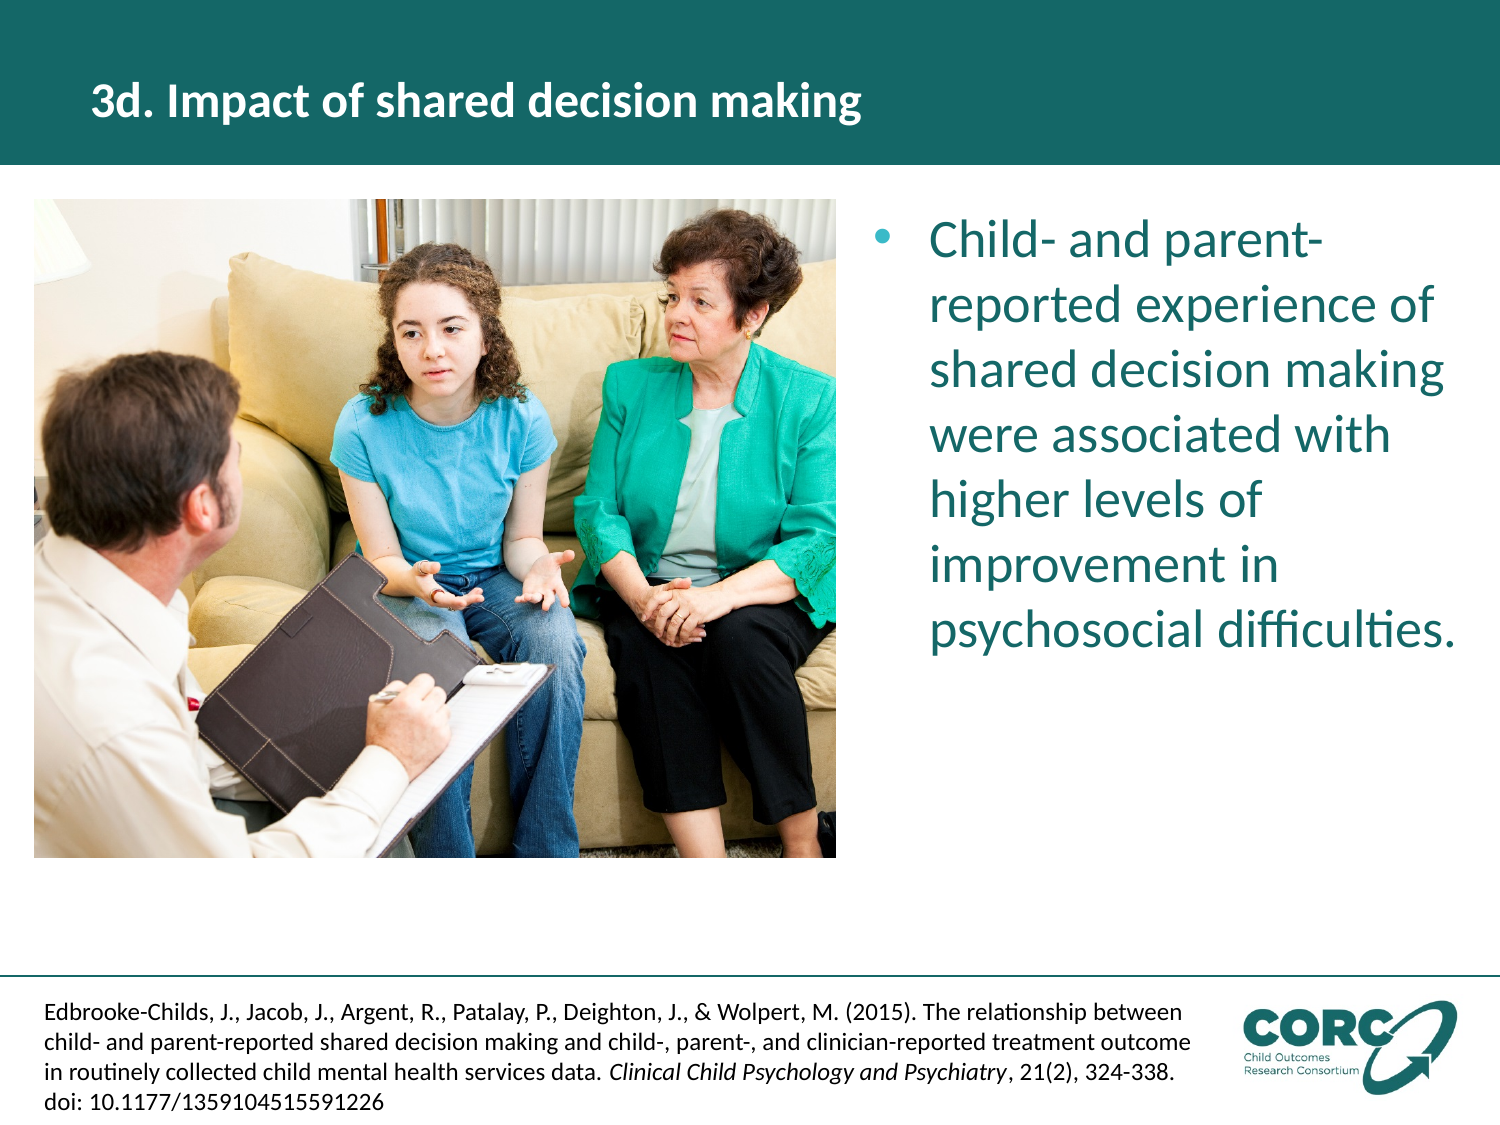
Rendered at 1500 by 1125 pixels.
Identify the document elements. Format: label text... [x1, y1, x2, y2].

text_box Edbrooke-Childs, J., Jacob, J., Argent, R., Patalay, P., Deighton, J., & Wolpert, M. (2015). The relationship between child- and parent-reported shared decision making and child-, parent-, and clinician-reported treatment outcome in routinely collected child mental health services data. Clinical Child Psychology and Psychiatry, 21(2), 324-338. doi: 10.1177/1359104515591226 [29, 987, 1211, 1125]
picture [33, 191, 837, 858]
picture [1222, 994, 1464, 1101]
title 3d. Impact of shared decision making [75, 45, 1425, 149]
list Child- and parent-reported experience of shared decision making were associated with higher levels of improvement in psychosocial difficulties. [858, 195, 1500, 993]
